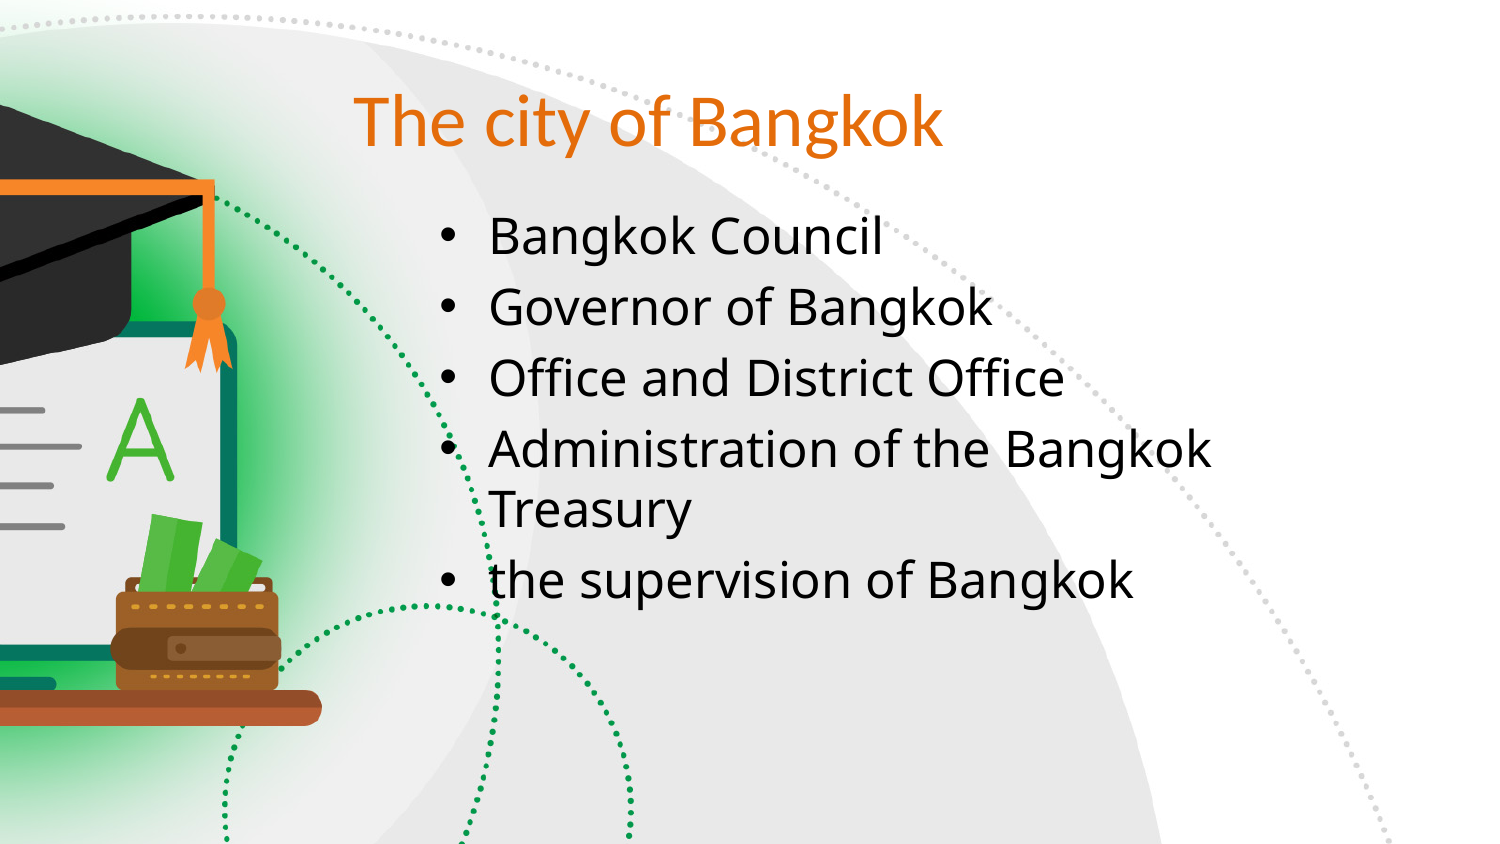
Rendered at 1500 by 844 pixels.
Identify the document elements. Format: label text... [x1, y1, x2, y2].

title The city of Bangkok [148, 42, 1151, 191]
picture [0, 0, 1500, 844]
list Bangkok Council Governor of Bangkok Office and District Office Administration of the Bangkok Treasury the supervision of Bangkok [424, 196, 1426, 760]
